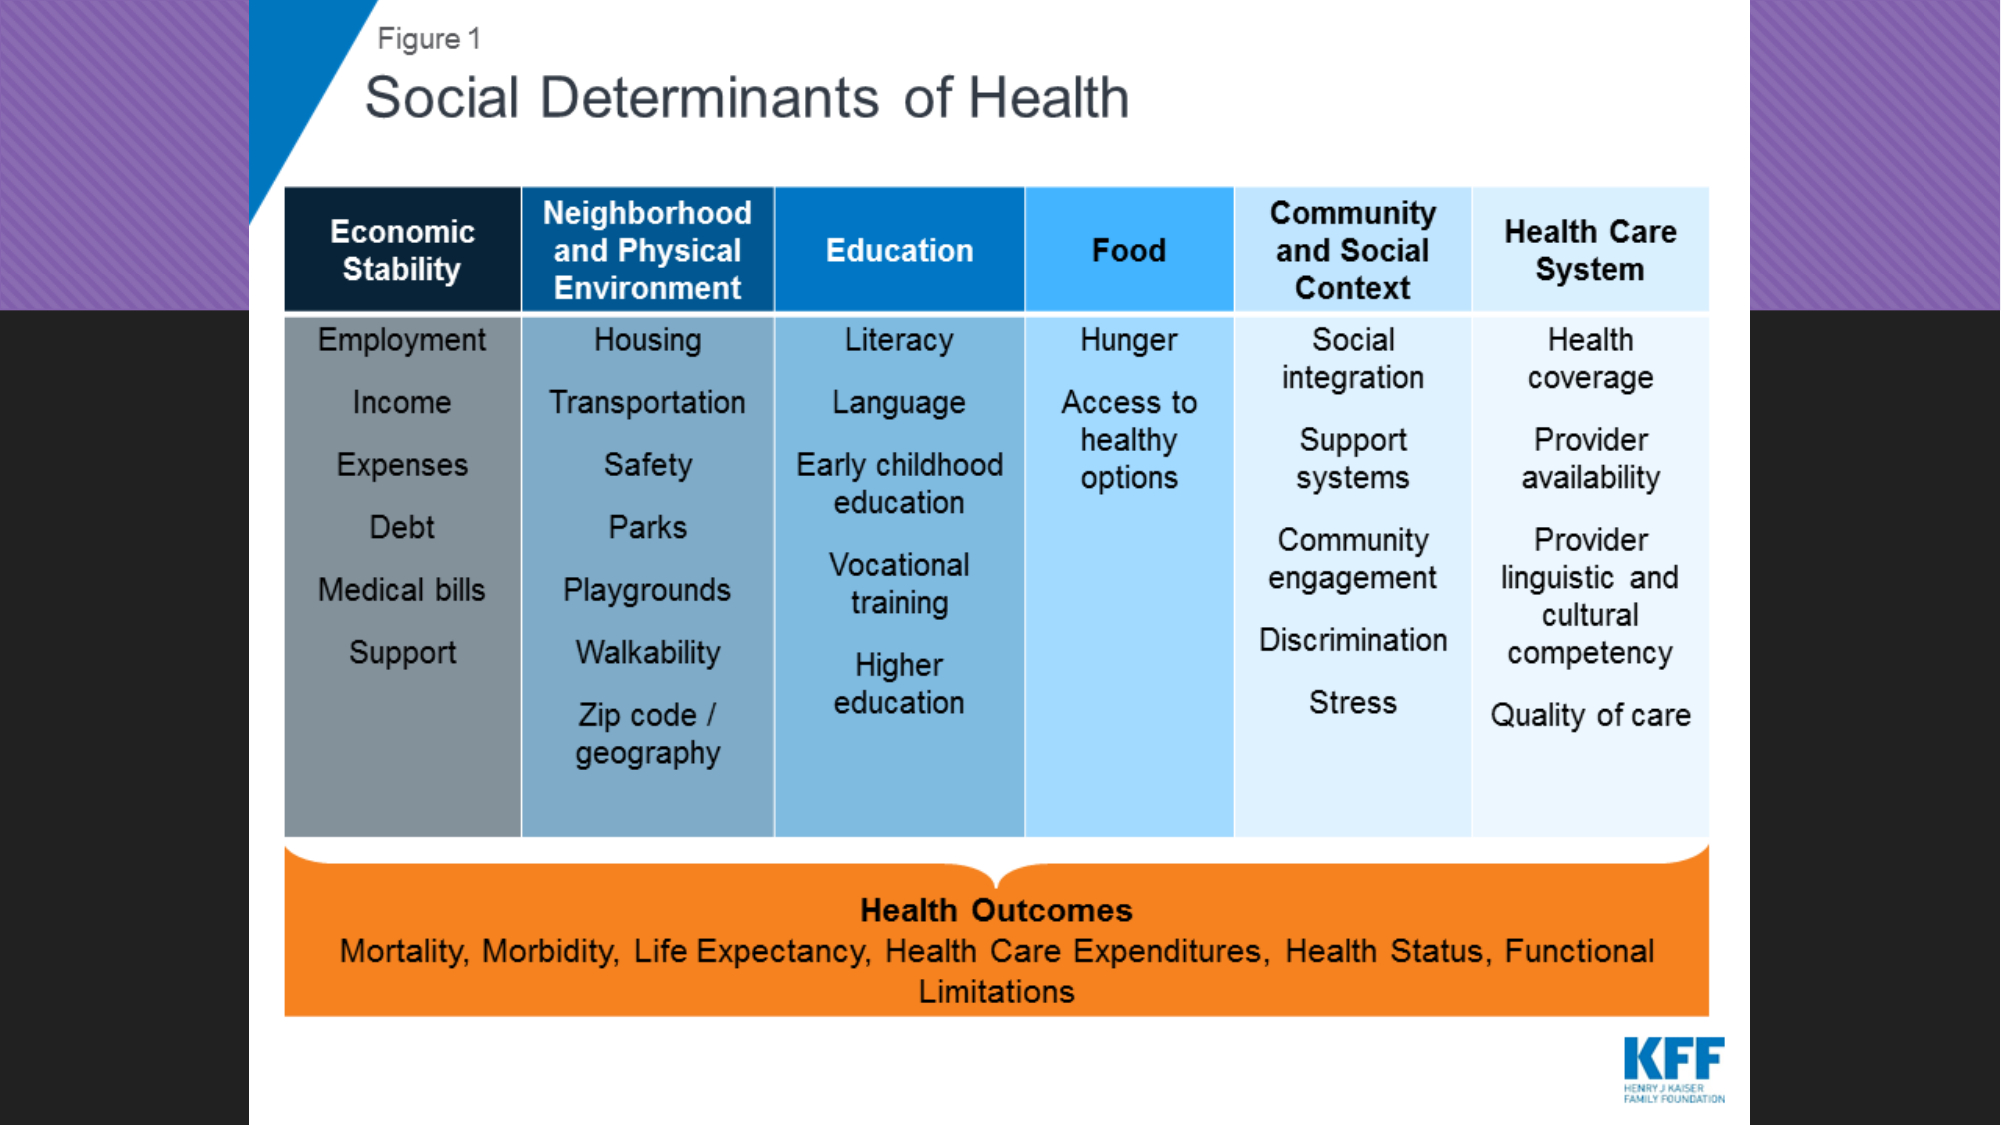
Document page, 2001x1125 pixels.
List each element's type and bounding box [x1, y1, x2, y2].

picture [249, 0, 1751, 1125]
